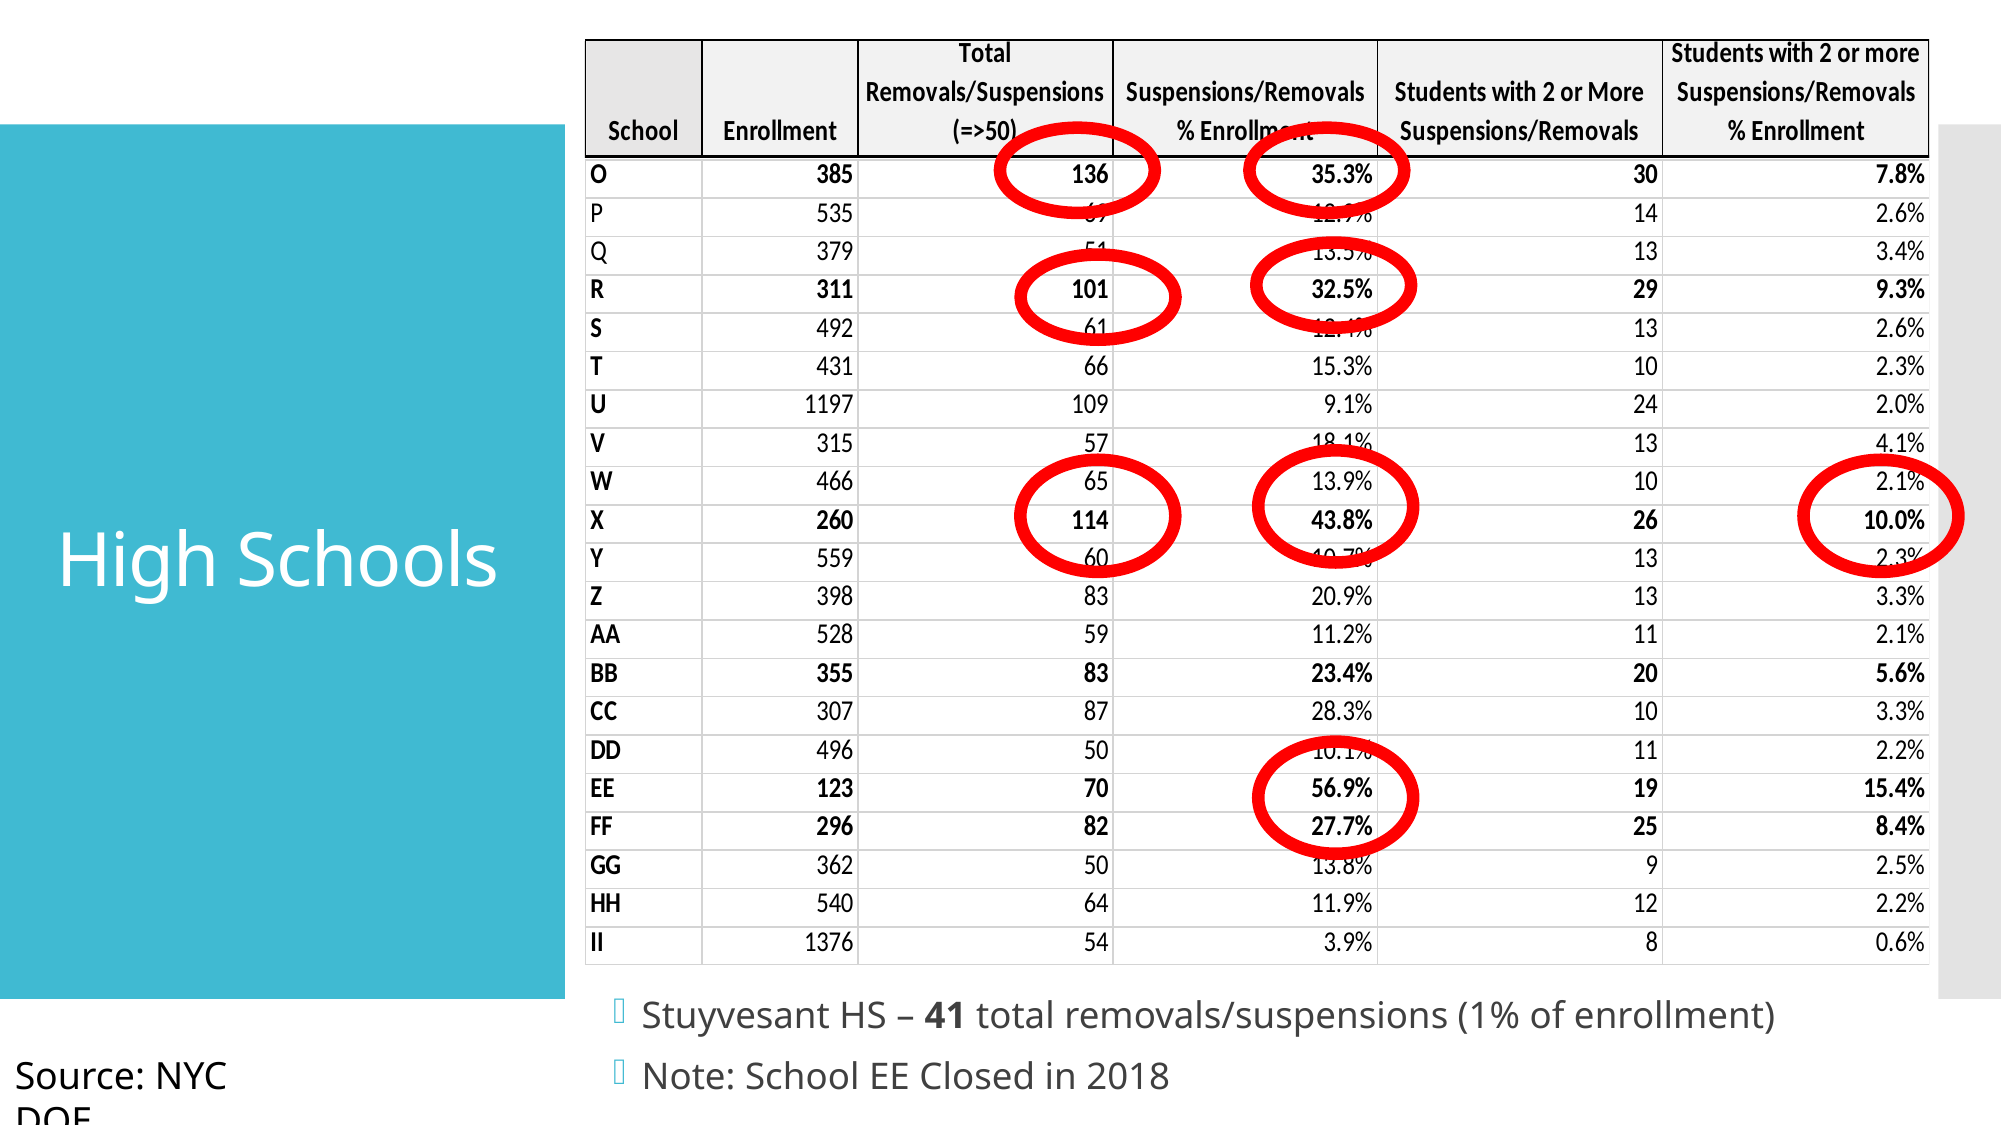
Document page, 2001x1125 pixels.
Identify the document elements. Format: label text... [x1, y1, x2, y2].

text_box [1931, 472, 1960, 560]
text_box Stuyvesant HS – 41 total removals/suspensions (1% of enrollment) Note: School EE Closed in 2018 [598, 922, 2000, 1106]
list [584, 159, 1931, 967]
picture [584, 38, 1931, 159]
text_box Source: NYC DOE [0, 1045, 326, 1125]
title High Schools [41, 184, 525, 940]
